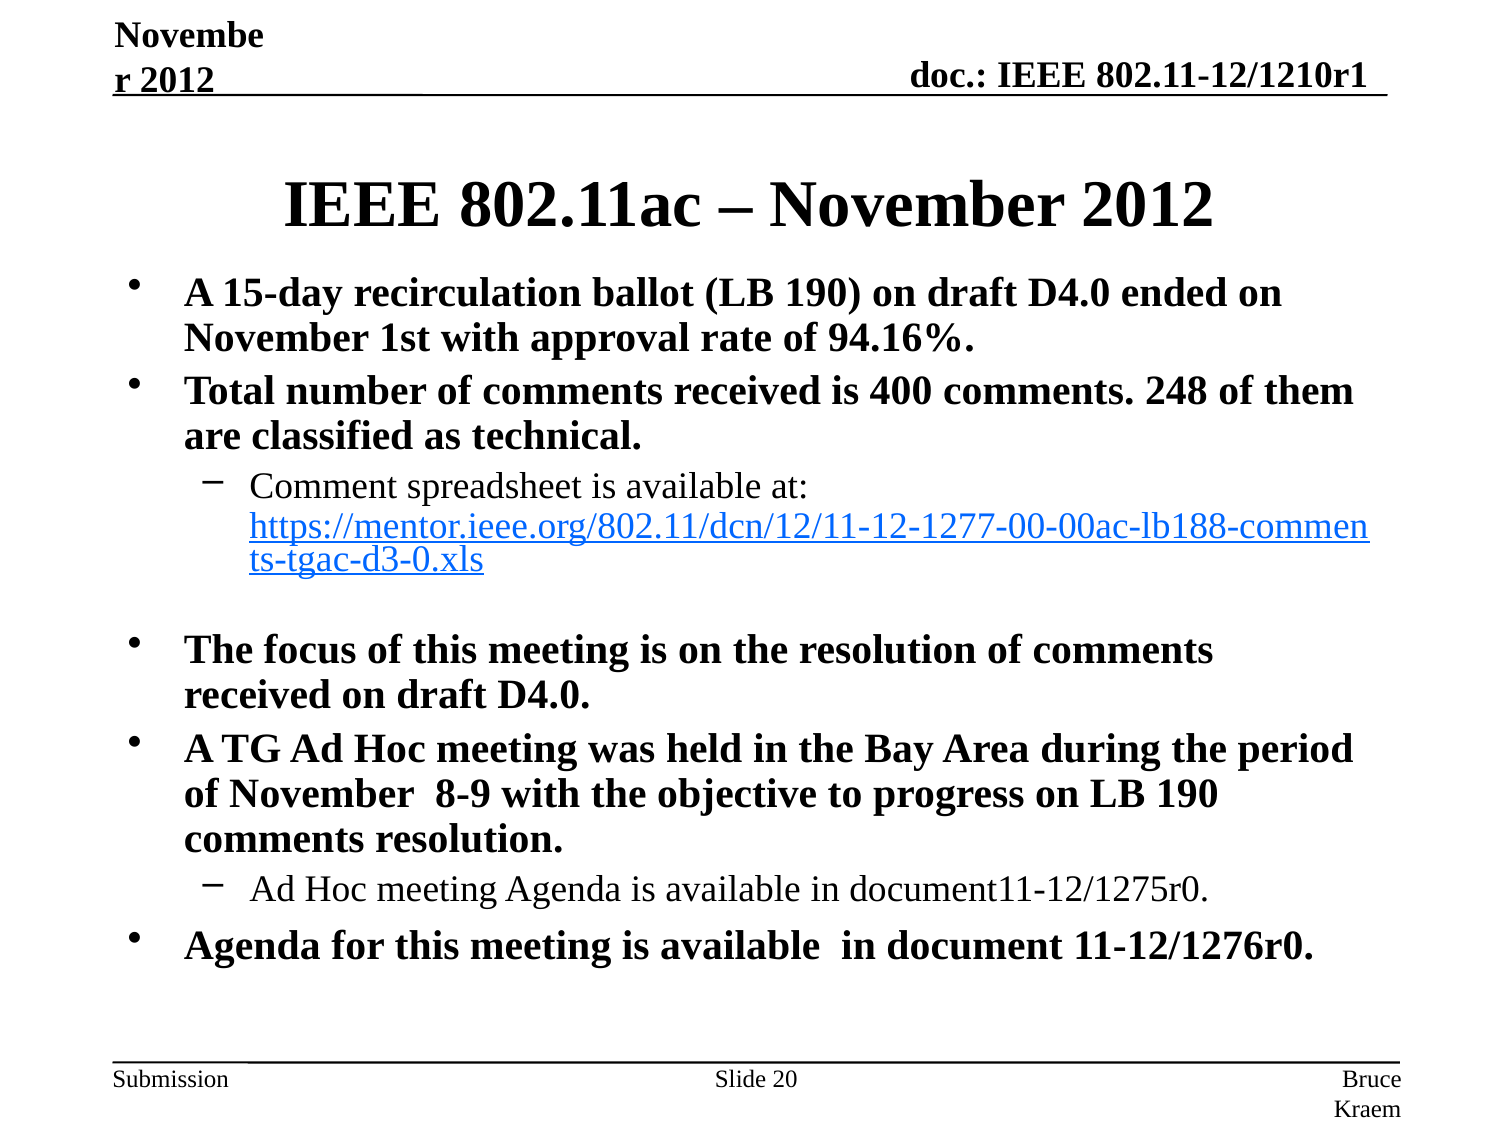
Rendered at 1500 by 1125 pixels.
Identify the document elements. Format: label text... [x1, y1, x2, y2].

slide_number Slide 20 [712, 1062, 800, 1093]
title IEEE 802.11ac – November 2012 [112, 112, 1388, 262]
list A 15-day recirculation ballot (LB 190) on draft D4.0 ended on November 1st with approval rate of 94.16%. Total number of comments received is 400 comments. 248 of them are classified as technical. Comment spreadsheet is available at: https://mentor.ieee.org/802.11/dcn/12/11-12-1277-00-00ac-lb188-comments-tgac-d3-0.xls The focus of this meeting is on the resolution of comments received on draft D4.0. A TG Ad Hoc meeting was held in the Bay Area during the period of November 8-9 with the objective to progress on LB 190 comments resolution. Ad Hoc meeting Agenda is available in document11-12/1275r0. Agenda for this meeting is available in document 11-12/1276r0. [112, 262, 1388, 938]
footer Bruce Kraemer (Marvell) [1325, 1062, 1402, 1093]
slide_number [114, 54, 274, 101]
